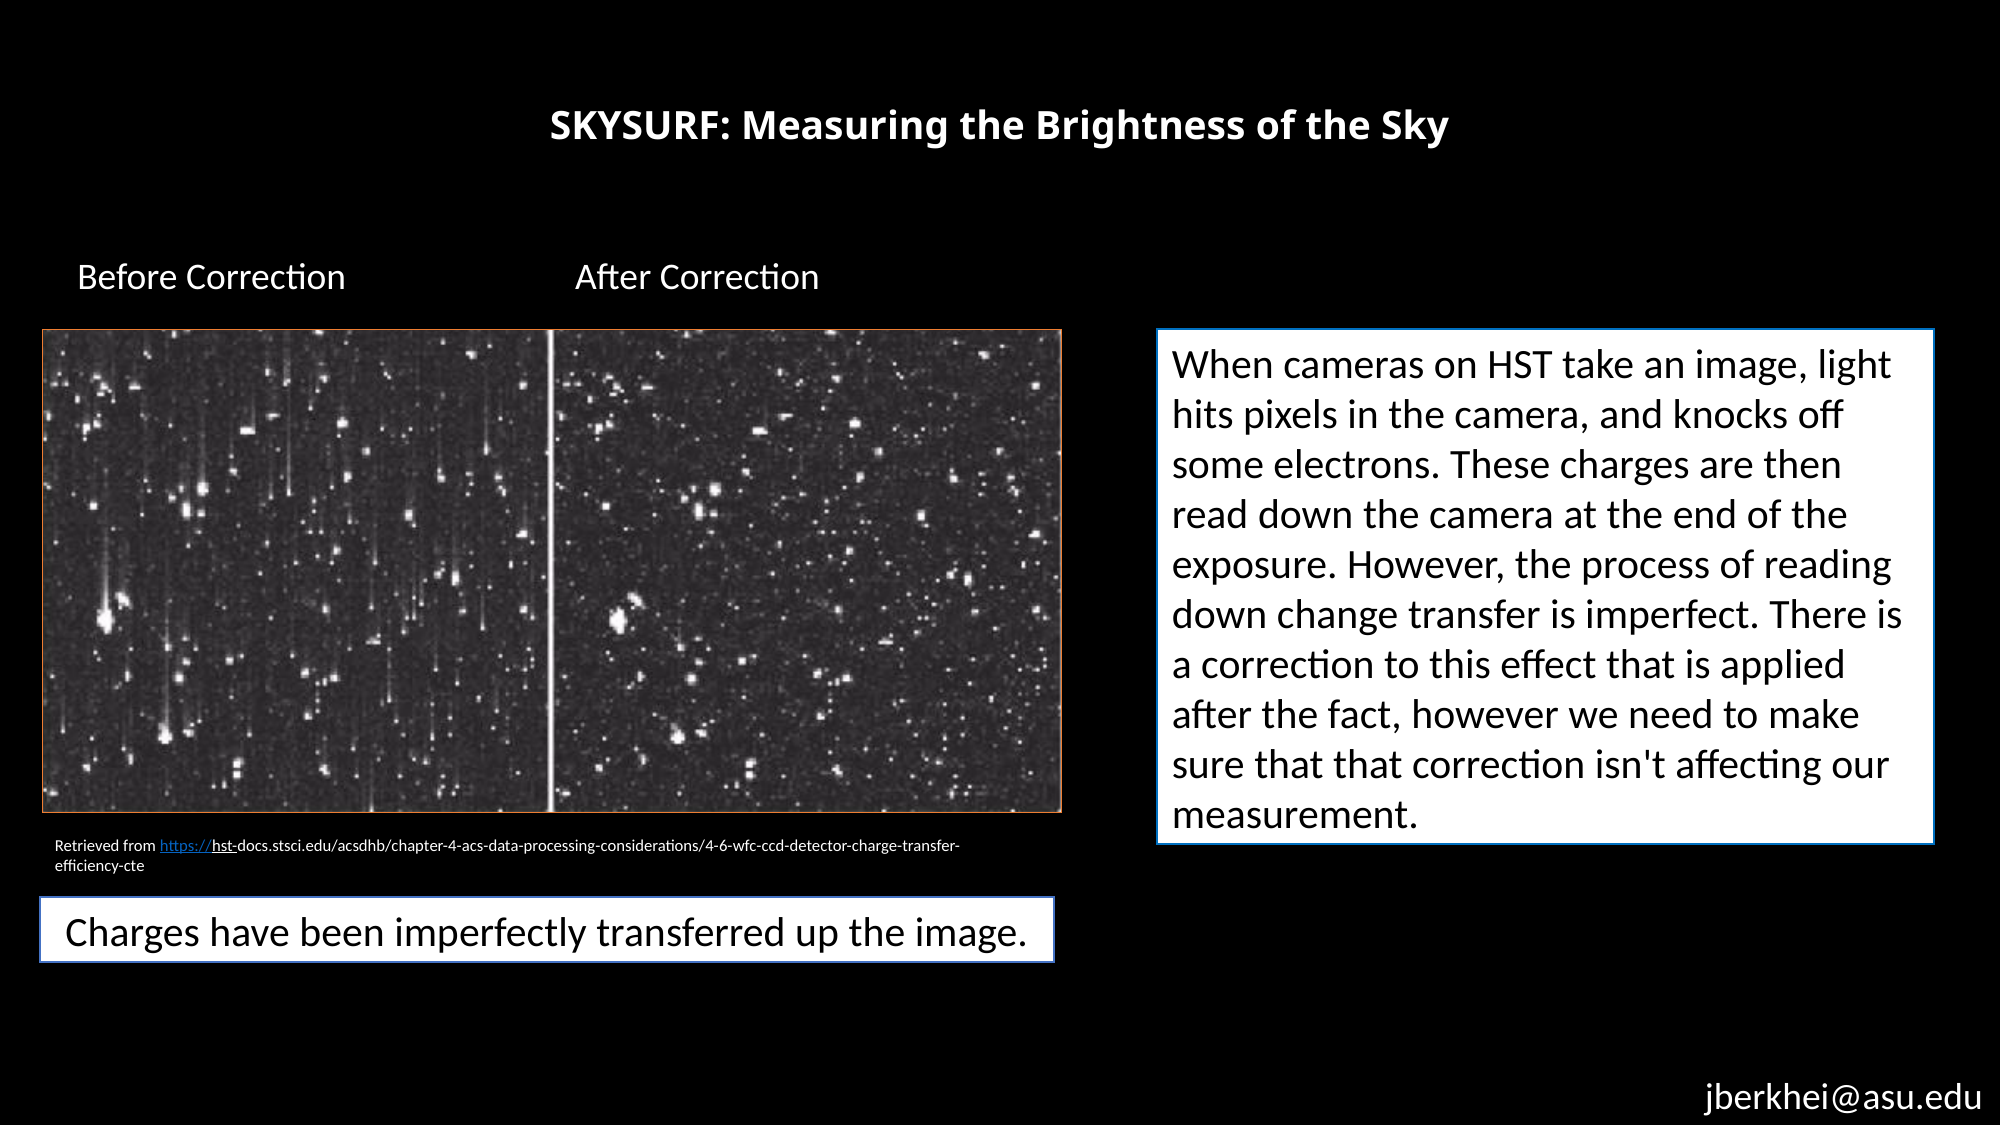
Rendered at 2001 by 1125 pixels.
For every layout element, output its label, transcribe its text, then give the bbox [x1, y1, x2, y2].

text_box Retrieved from https://hst-docs.stsci.edu/acsdhb/chapter-4-acs-data-processing-considerations/4-6-wfc-ccd-detector-charge-transfer-efficiency-cte [40, 826, 1029, 882]
text_box jberkhei@asu.edu [1690, 1064, 1999, 1125]
text_box Before Correction After Correction [62, 244, 1007, 304]
picture [42, 329, 1062, 813]
text_box When cameras on HST take an image, light hits pixels in the camera, and knocks off some electrons. These charges are then read down the camera at the end of the exposure. However, the process of reading down change transfer is imperfect. There is a correction to this effect that is applied after the fact, however we need to make sure that that correction isn't affecting our measurement. [1156, 328, 1935, 845]
title SKYSURF: Measuring the Brightness of the Sky [137, 98, 1863, 265]
text_box Charges have been imperfectly transferred up the image. [39, 896, 1055, 963]
